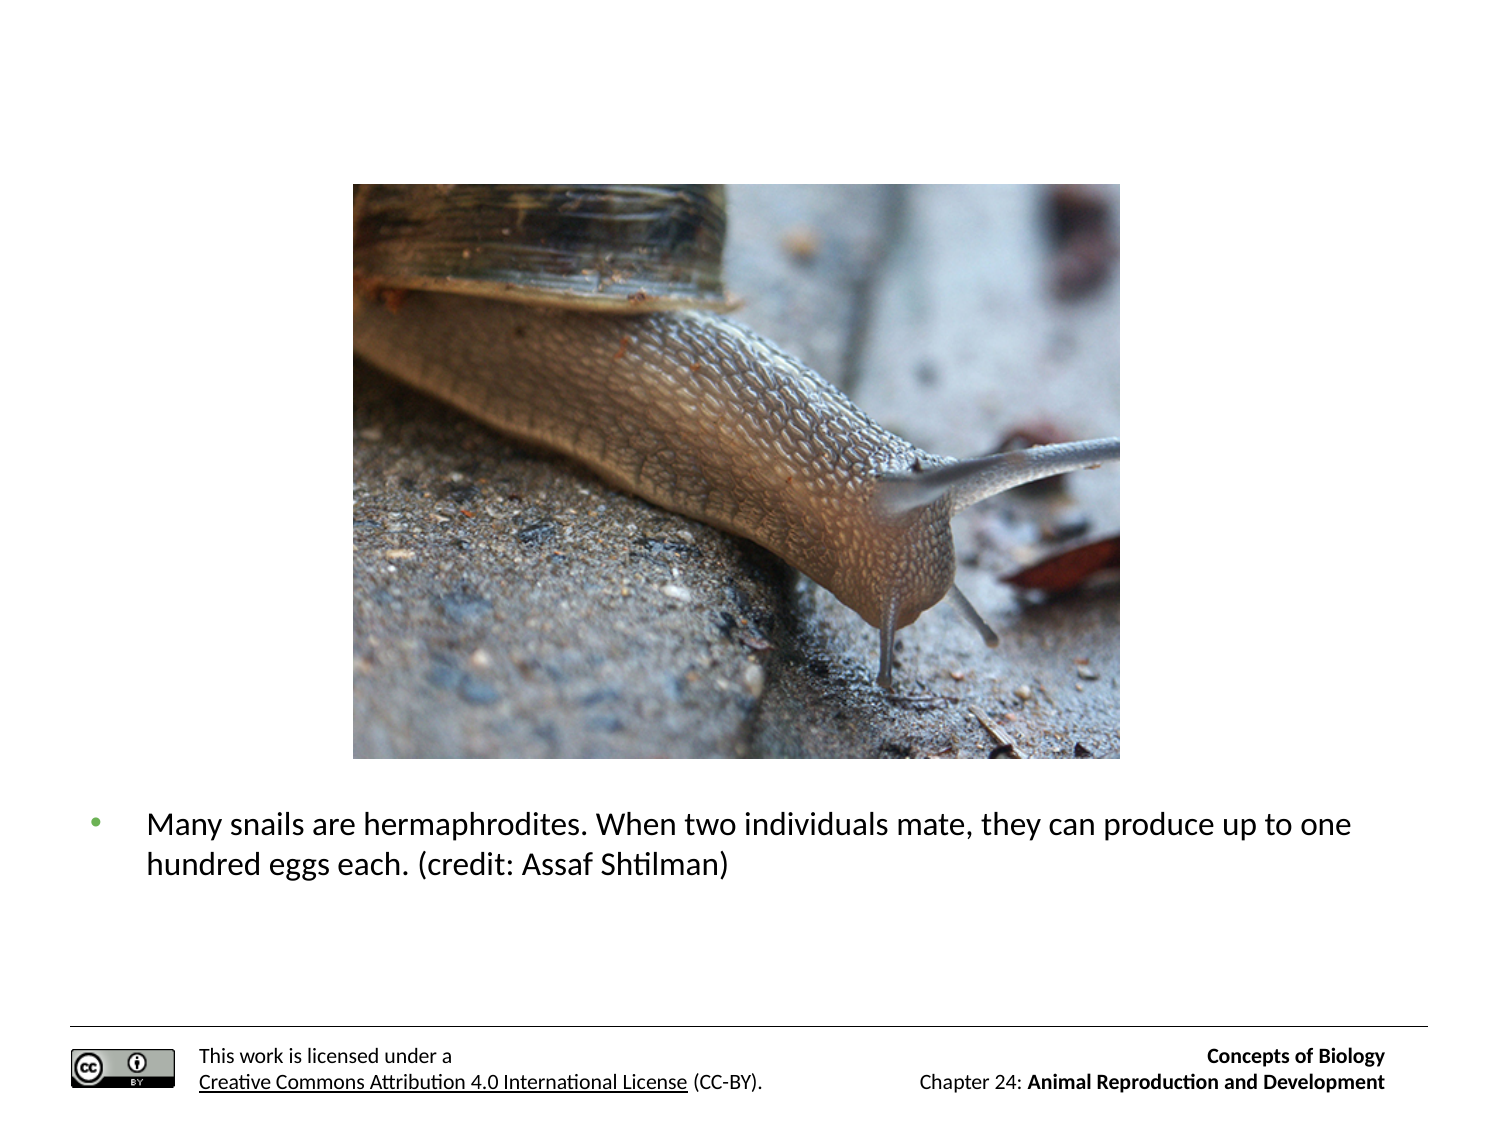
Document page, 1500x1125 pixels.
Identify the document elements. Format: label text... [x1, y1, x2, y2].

picture [74, 183, 1398, 759]
list Many snails are hermaphrodites. When two individuals mate, they can produce up to one hundred eggs each. (credit: Assaf Shtilman) [75, 794, 1398, 986]
picture [71, 1049, 175, 1088]
